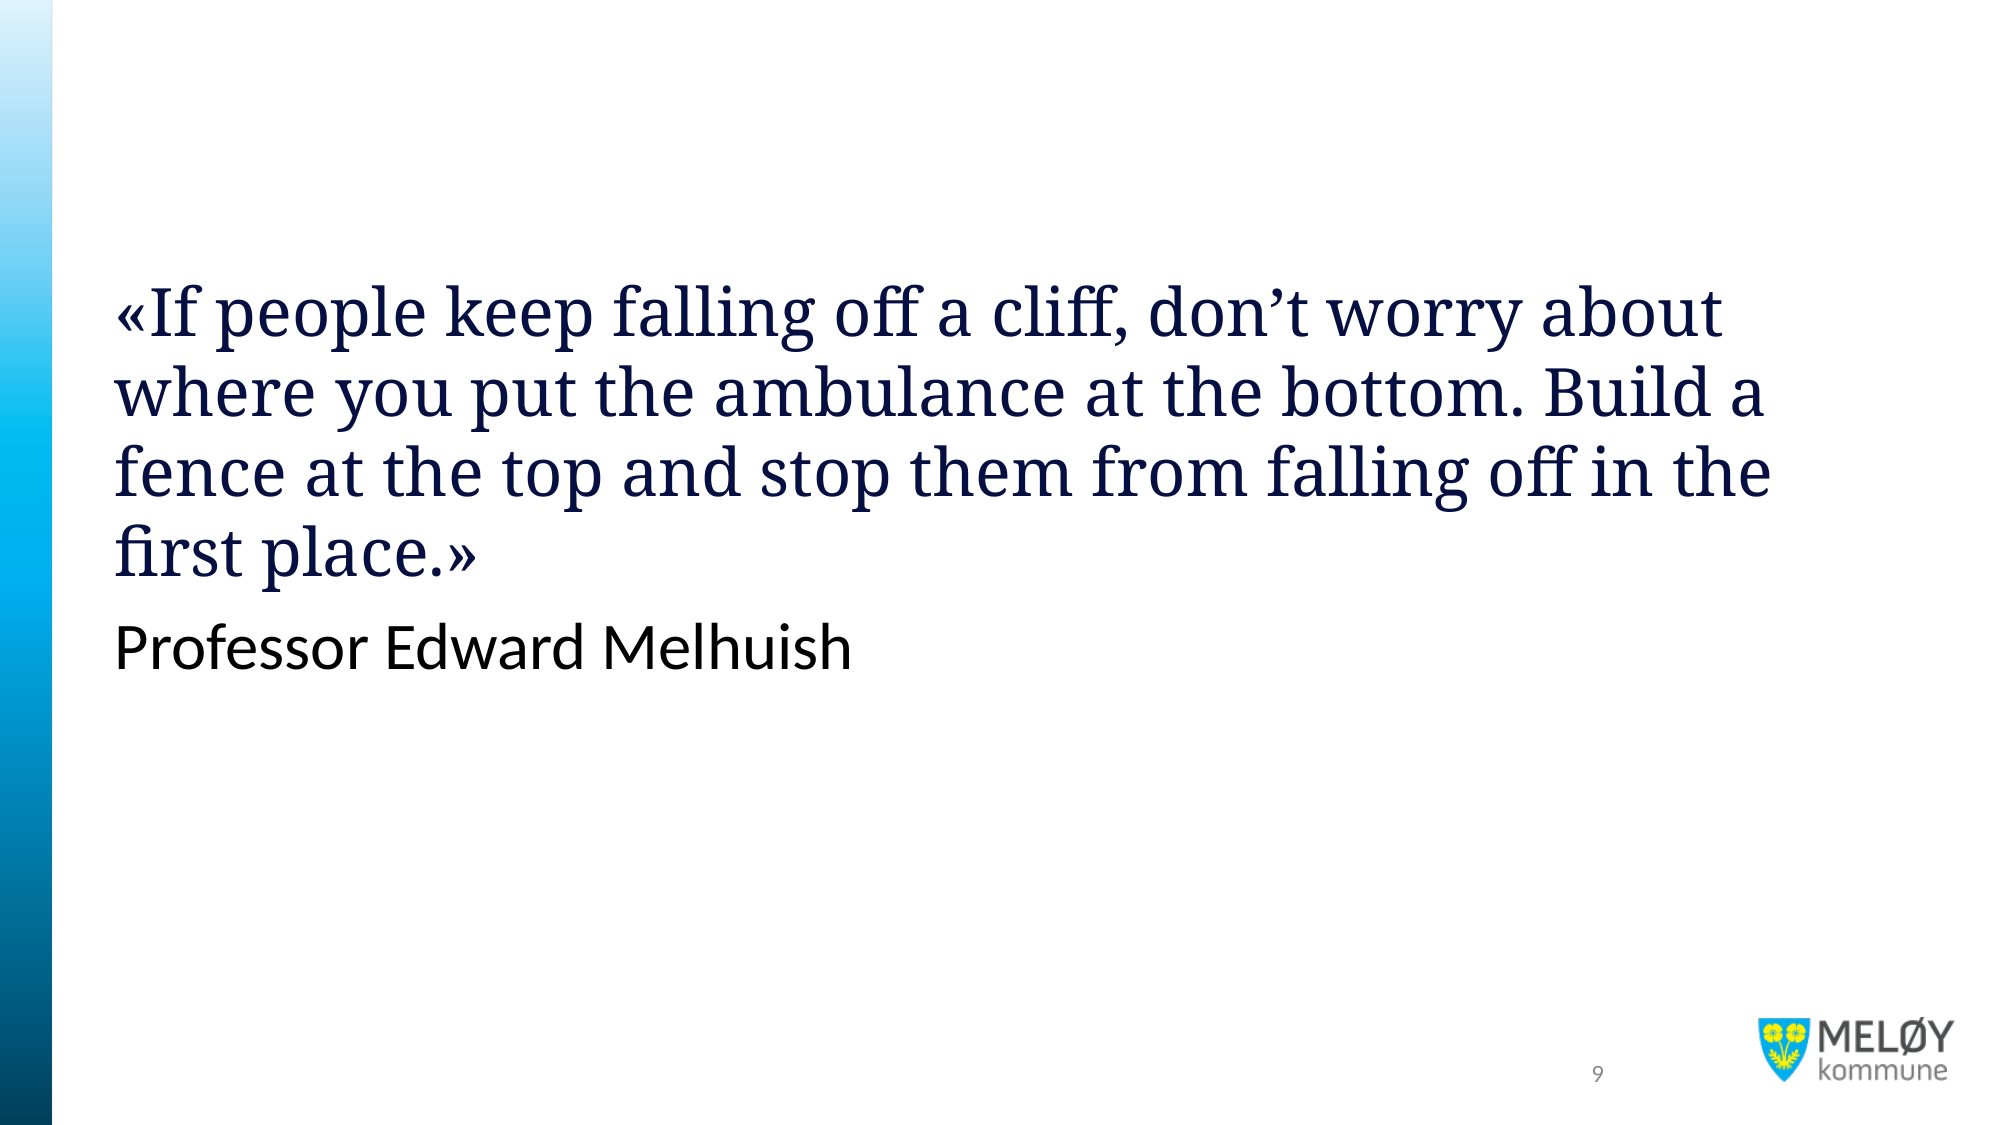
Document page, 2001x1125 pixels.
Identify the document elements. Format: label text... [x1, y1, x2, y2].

list «If people keep falling off a cliff, don’t worry about where you put the ambulance at the bottom. Build a fence at the top and stop them from falling off in the first place.» Professor Edward Melhuish [99, 262, 1900, 1005]
slide_number 9 [1576, 1042, 1757, 1103]
